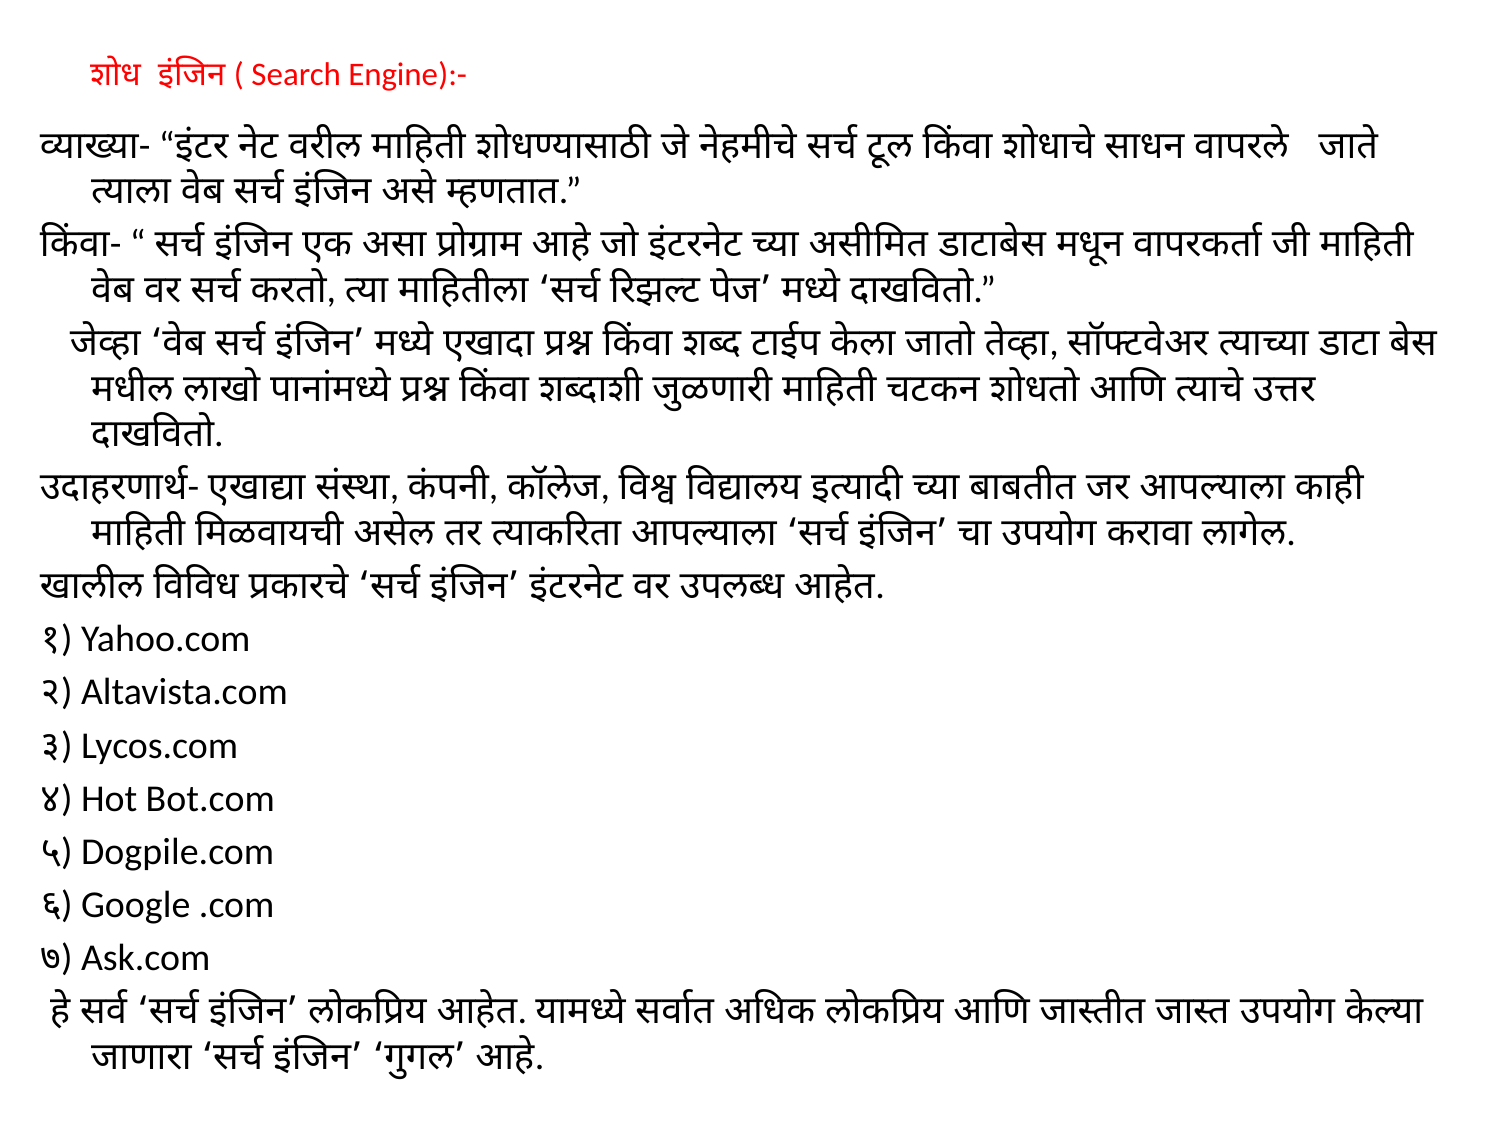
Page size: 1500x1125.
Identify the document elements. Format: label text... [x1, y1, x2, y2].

title शोध इंजिन ( Search Engine):- [75, 45, 1425, 100]
list व्याख्या- “इंटर नेट वरील माहिती शोधण्यासाठी जे नेहमीचे सर्च टूल किंवा शोधाचे साधन वापरले जाते त्याला वेब सर्च इंजिन असे म्हणतात.” किंवा- “ सर्च इंजिन एक असा प्रोग्राम आहे जो इंटरनेट च्या असीमित डाटाबेस मधून वापरकर्ता जी माहिती वेब वर सर्च करतो, त्या माहितीला ‘सर्च रिझल्ट पेज’ मध्ये दाखवितो.” जेव्हा ‘वेब सर्च इंजिन’ मध्ये एखादा प्रश्न किंवा शब्द टाईप केला जातो तेव्हा, सॉफ्टवेअर त्याच्या डाटा बेस मधील लाखो पानांमध्ये प्रश्न किंवा शब्दाशी जुळणारी माहिती चटकन शोधतो आणि त्याचे उत्तर दाखवितो. उदाहरणार्थ- एखाद्या संस्था, कंपनी, कॉलेज, विश्व विद्यालय इत्यादी च्या बाबतीत जर आपल्याला काही माहिती मिळवायची असेल तर त्याकरिता आपल्याला ‘सर्च इंजिन’ चा उपयोग करावा लागेल. खालील विविध प्रकारचे ‘सर्च इंजिन’ इंटरनेट वर उपलब्ध आहेत. १) Yahoo.com २) Altavista.com ३) Lycos.com ४) Hot Bot.com ५) Dogpile.com ६) Google .com ७) Ask.com हे सर्व ‘सर्च इंजिन’ लोकप्रिय आहेत. यामध्ये सर्वात अधिक लोकप्रिय आणि जास्तीत जास्त उपयोग केल्या जाणारा ‘सर्च इंजिन’ ‘गुगल’ आहे. [24, 112, 1463, 1100]
